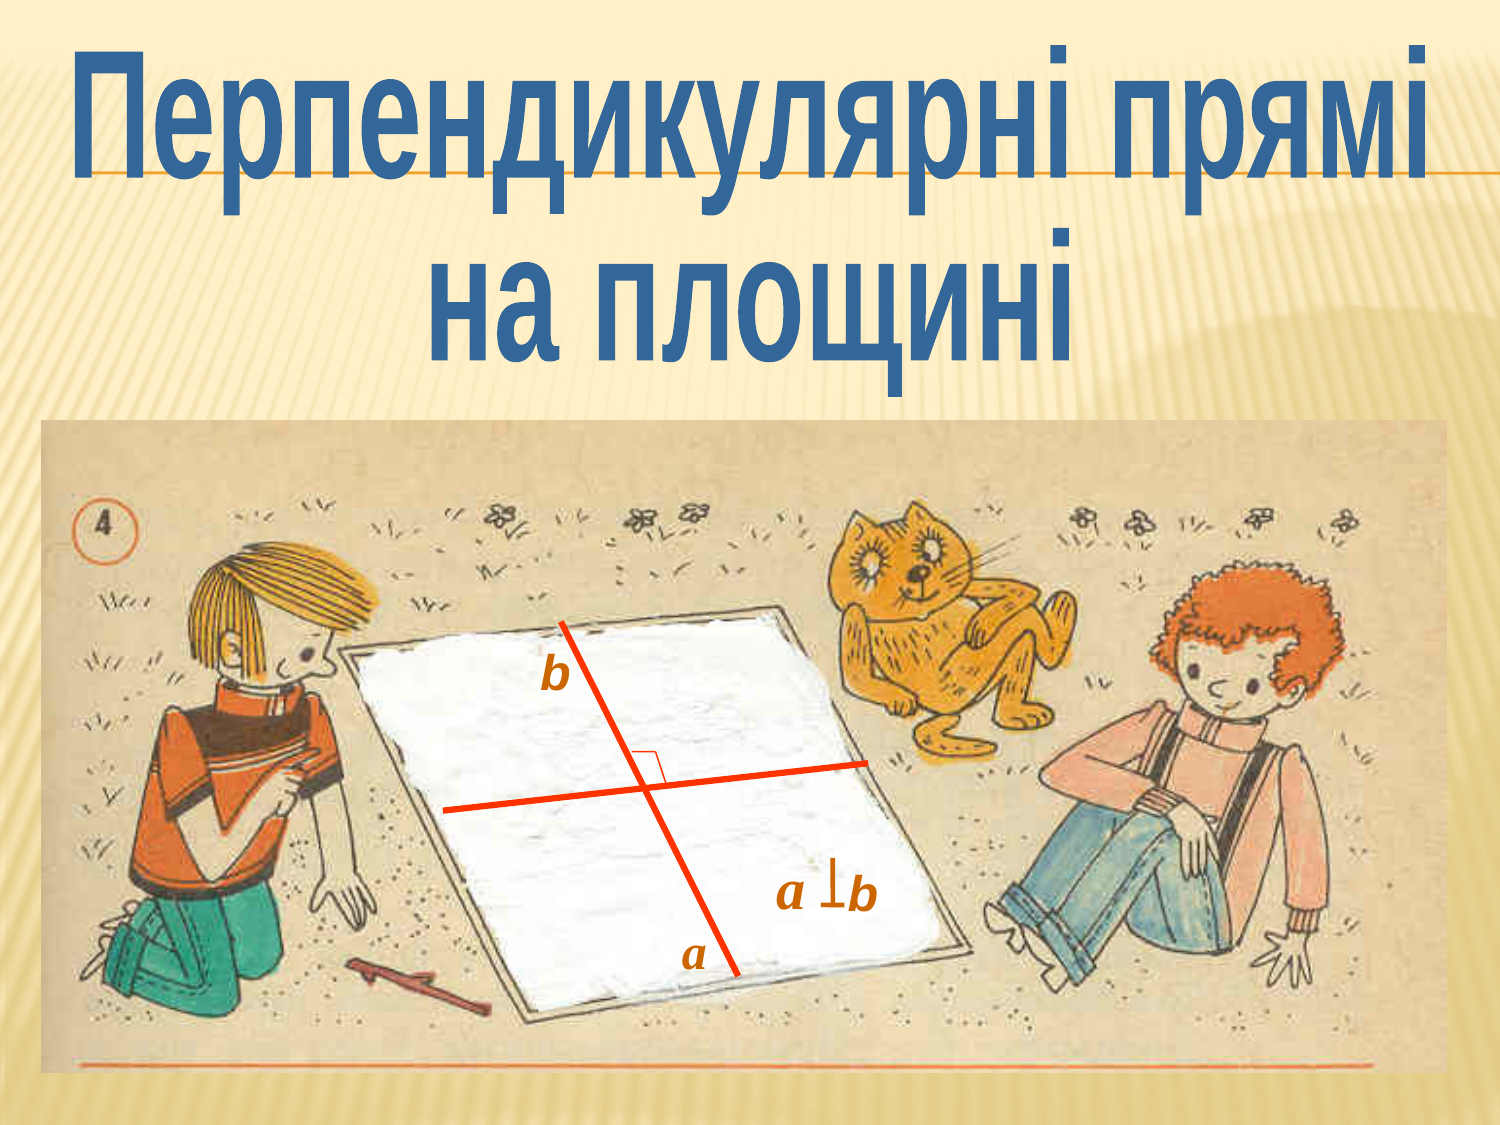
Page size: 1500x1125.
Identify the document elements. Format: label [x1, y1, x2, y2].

picture [40, 420, 1448, 1073]
